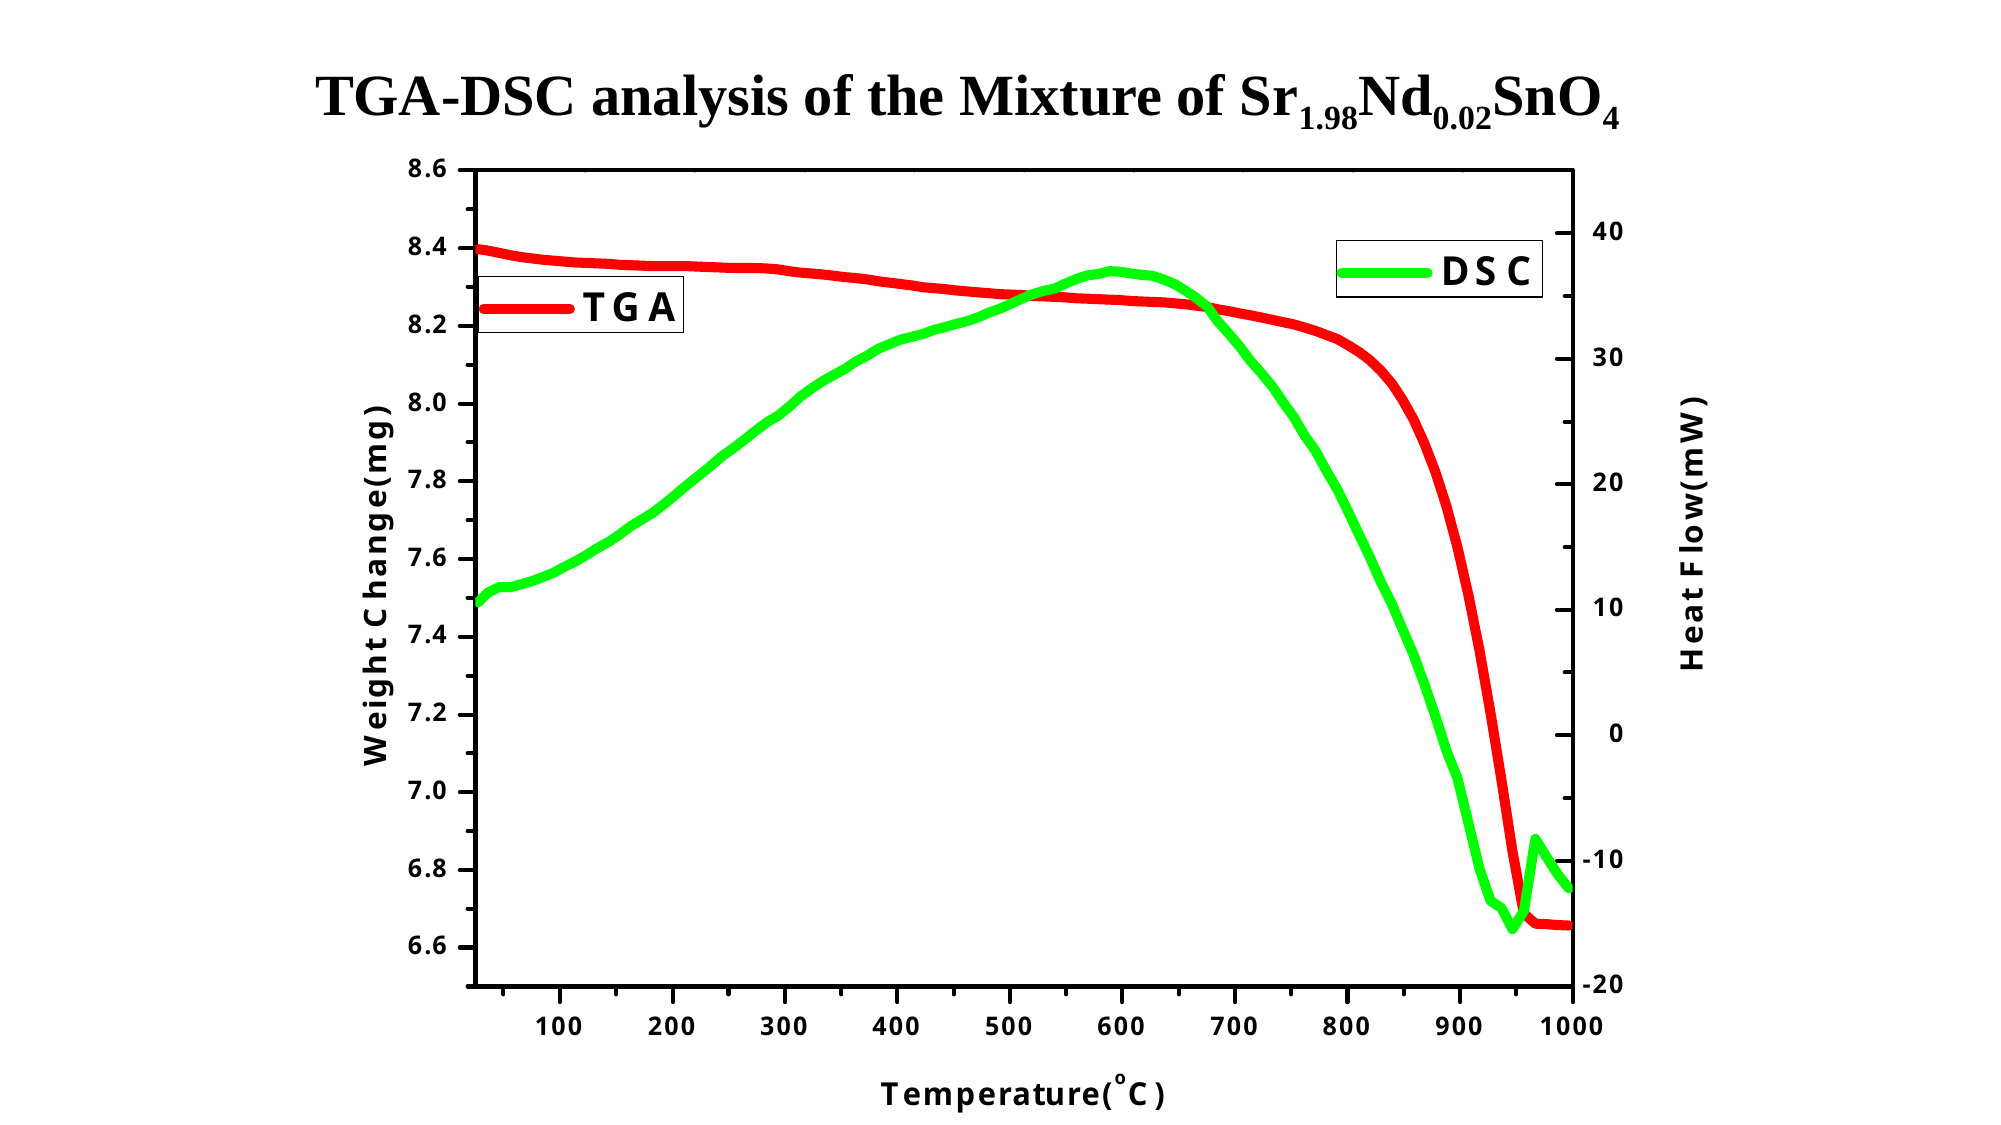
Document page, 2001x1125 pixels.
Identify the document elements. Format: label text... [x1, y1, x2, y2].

title TGA-DSC analysis of the Mixture of Sr1.98Nd0.02SnO4 [300, 0, 1855, 188]
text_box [187, 38, 1796, 1125]
